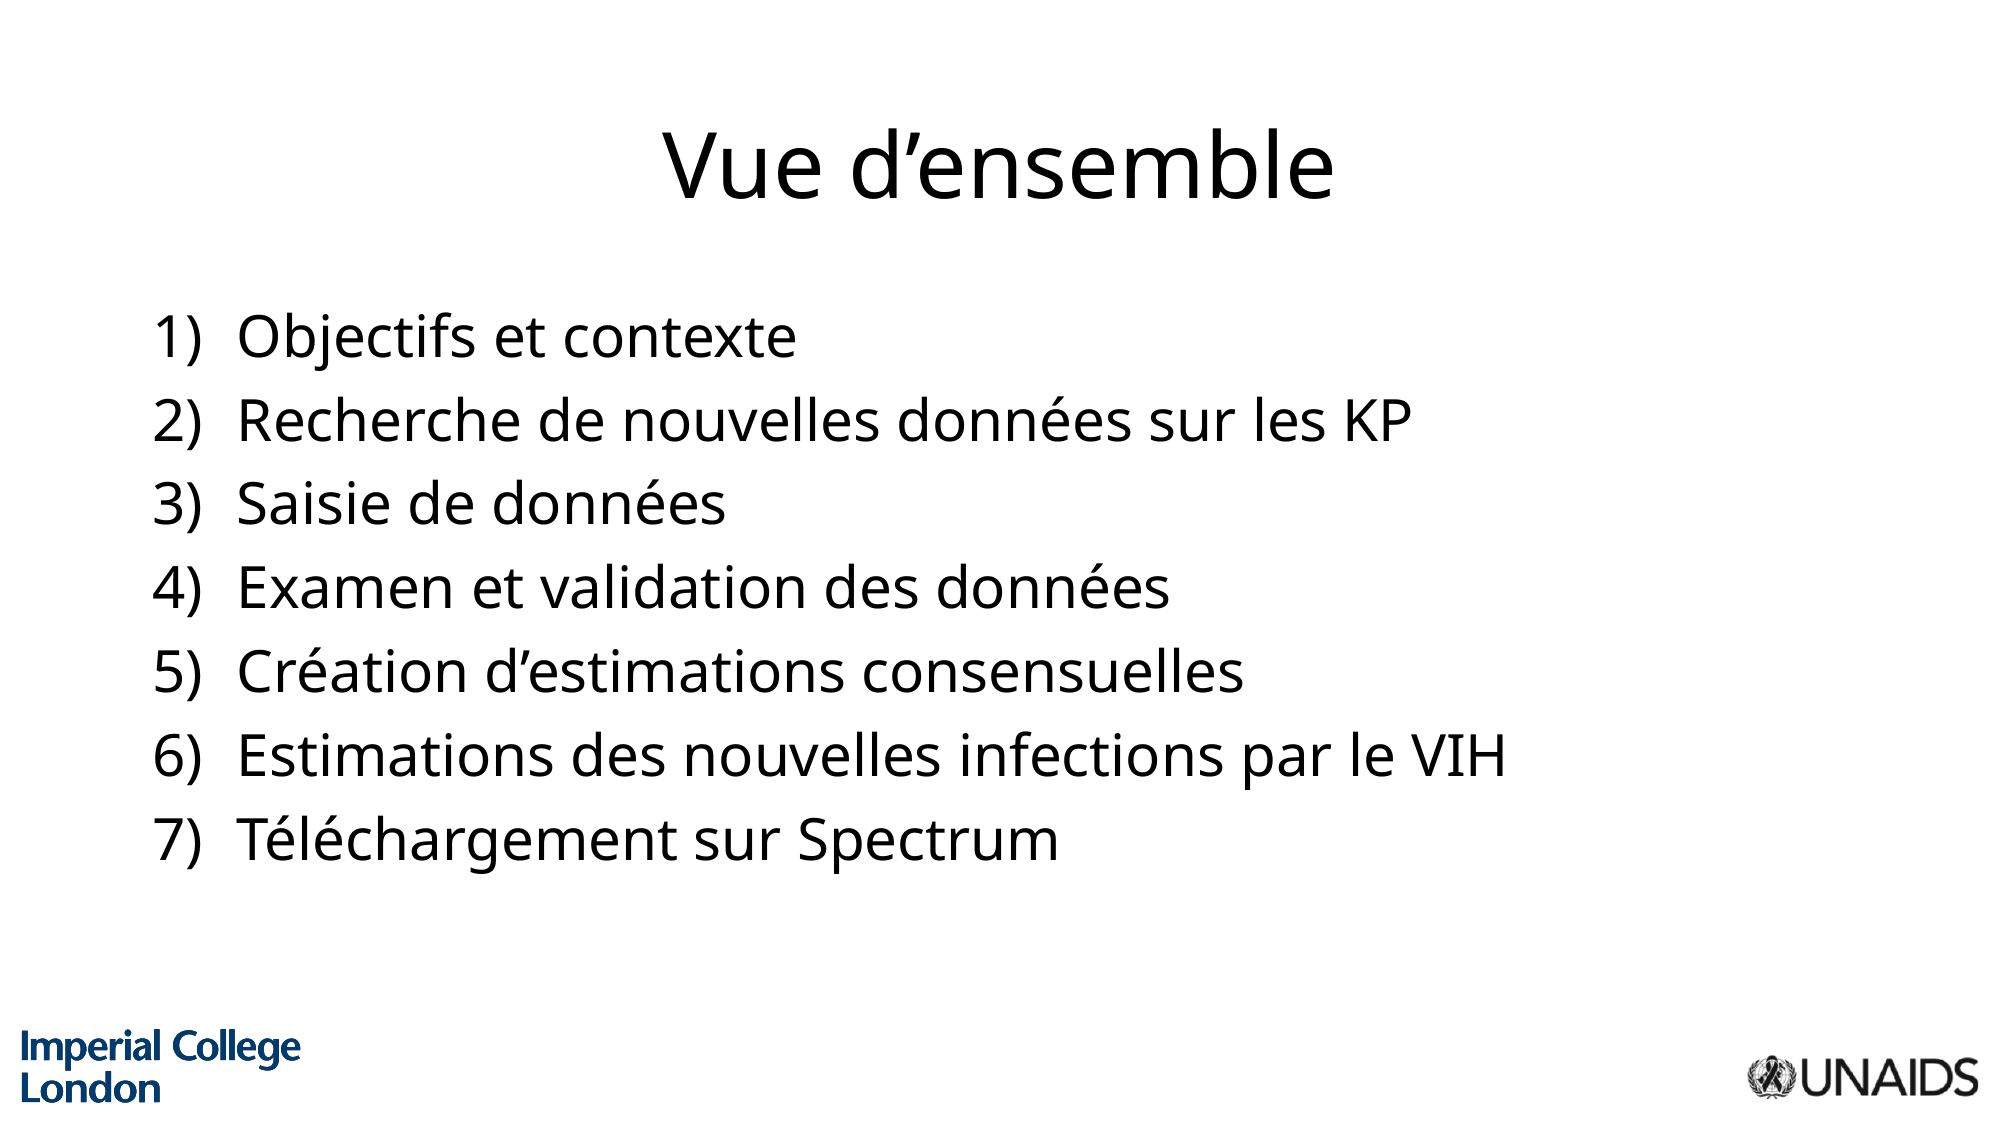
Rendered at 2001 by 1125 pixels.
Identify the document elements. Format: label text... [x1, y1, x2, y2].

picture [1744, 1052, 1981, 1103]
list Objectifs et contexte Recherche de nouvelles données sur les KP Saisie de données Examen et validation des données Création d’estimations consensuelles Estimations des nouvelles infections par le VIH Téléchargement sur Spectrum [137, 299, 1863, 1014]
picture [0, 1007, 322, 1124]
title Vue d’ensemble [137, 59, 1863, 278]
